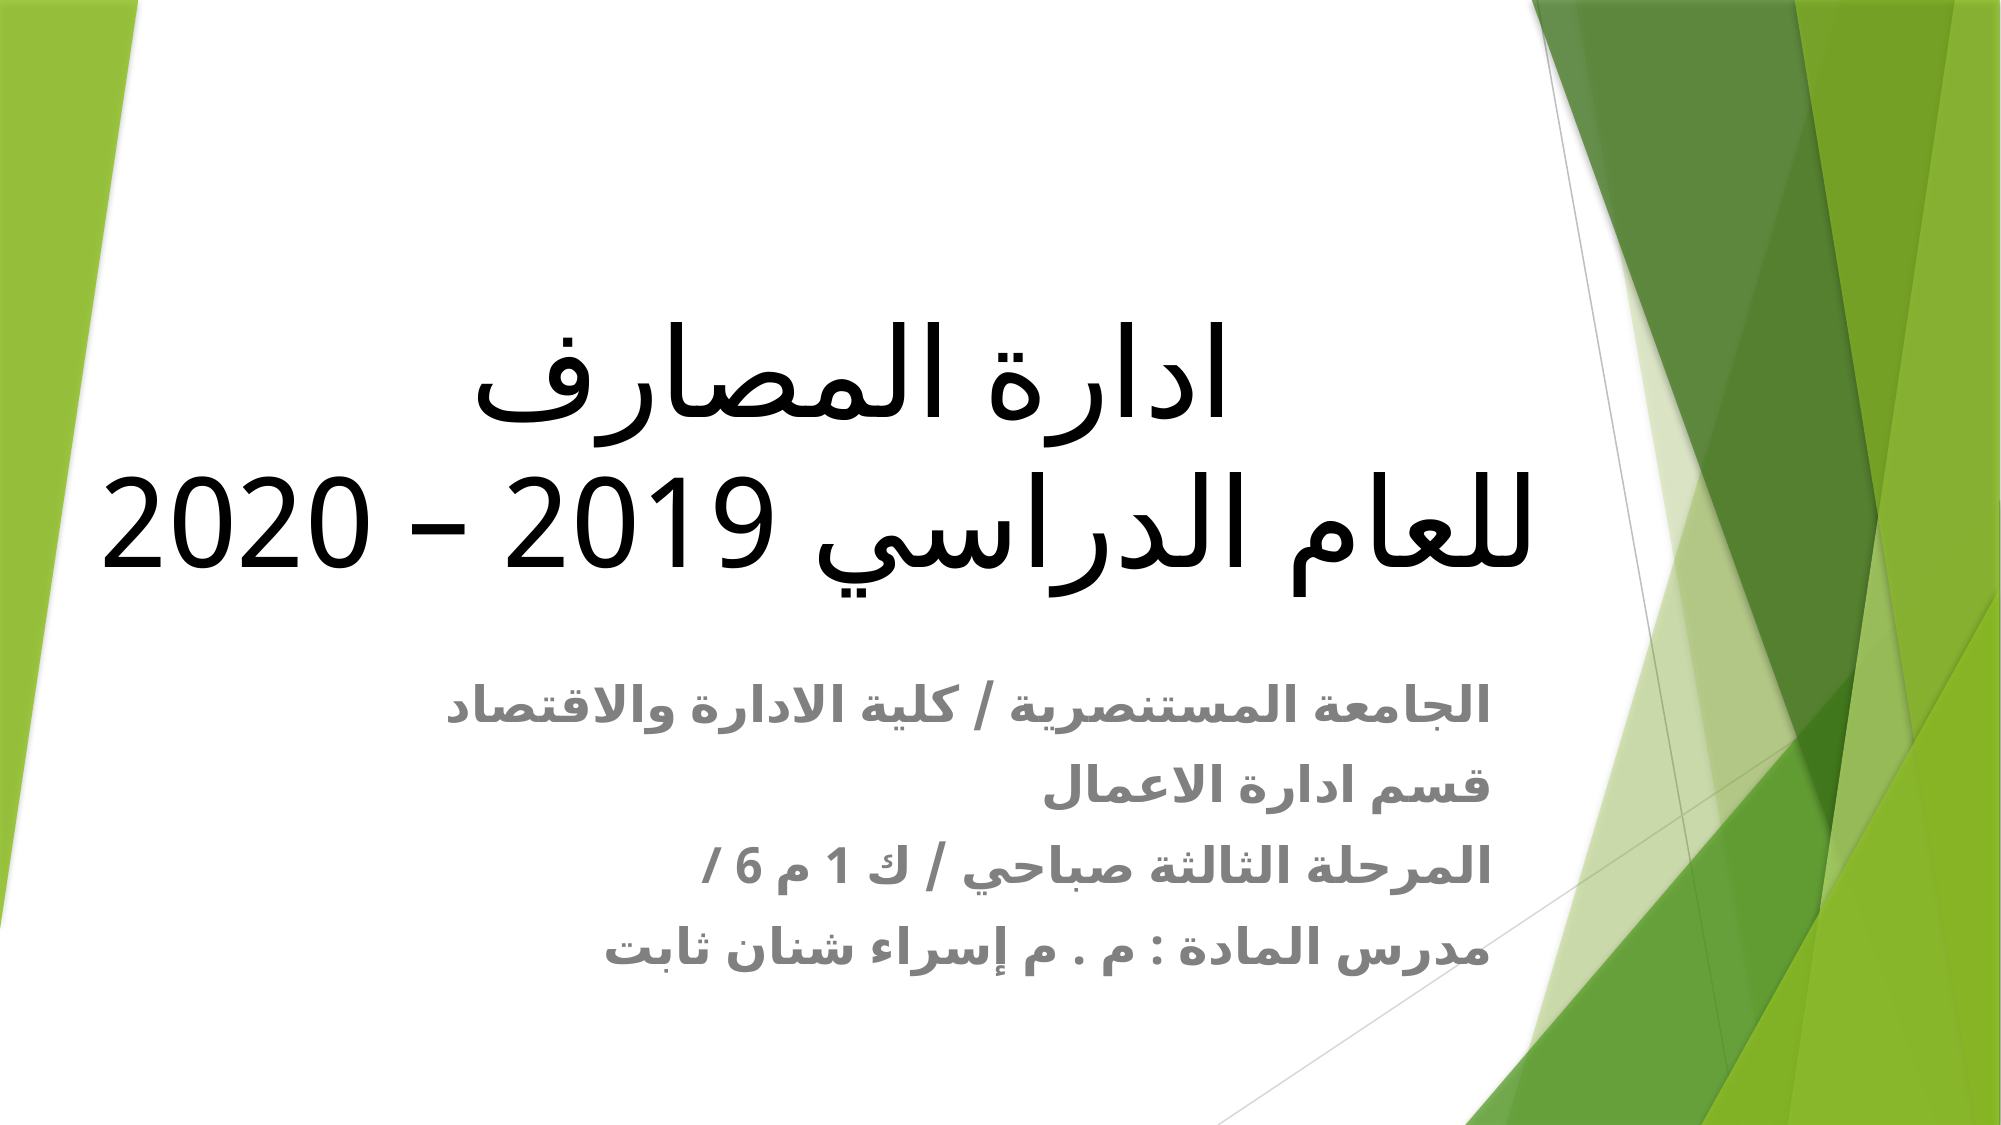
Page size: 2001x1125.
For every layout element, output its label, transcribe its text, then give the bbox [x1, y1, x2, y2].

subtitle الجامعة المستنصرية / كلية الادارة والاقتصاد قسم ادارة الاعمال / المرحلة الثالثة صباحي / ك 1 م 6 مدرس المادة : م . م إسراء شنان ثابت [247, 664, 1522, 1099]
title ادارة المصارف للعام الدراسي 2019 – 2020 [70, 223, 1603, 600]
